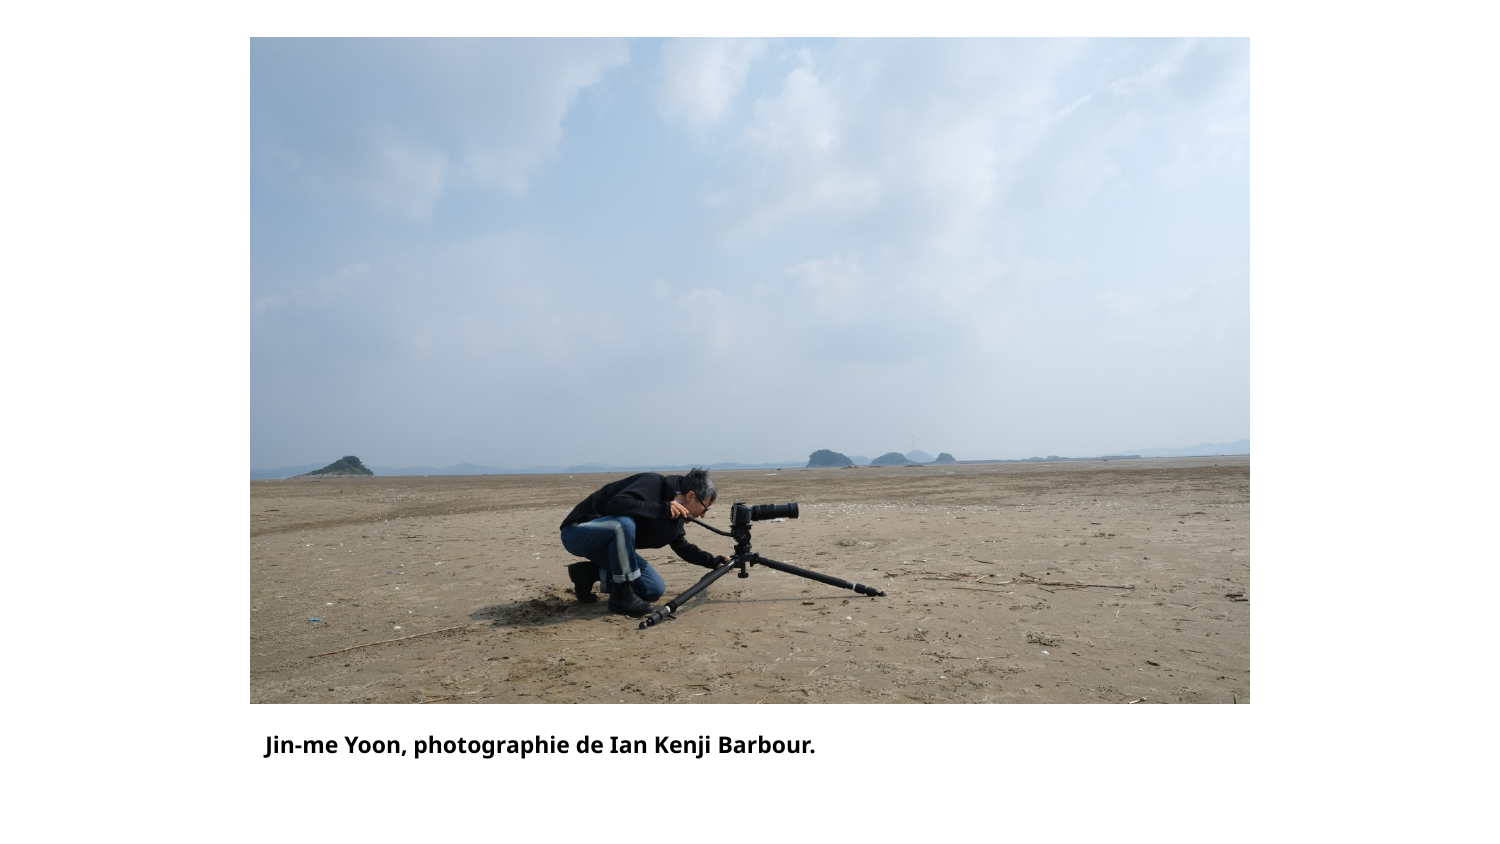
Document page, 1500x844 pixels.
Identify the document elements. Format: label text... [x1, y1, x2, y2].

picture [250, 37, 1250, 704]
text_box Jin-me Yoon, photographie de Ian Kenji Barbour. [250, 716, 1250, 772]
